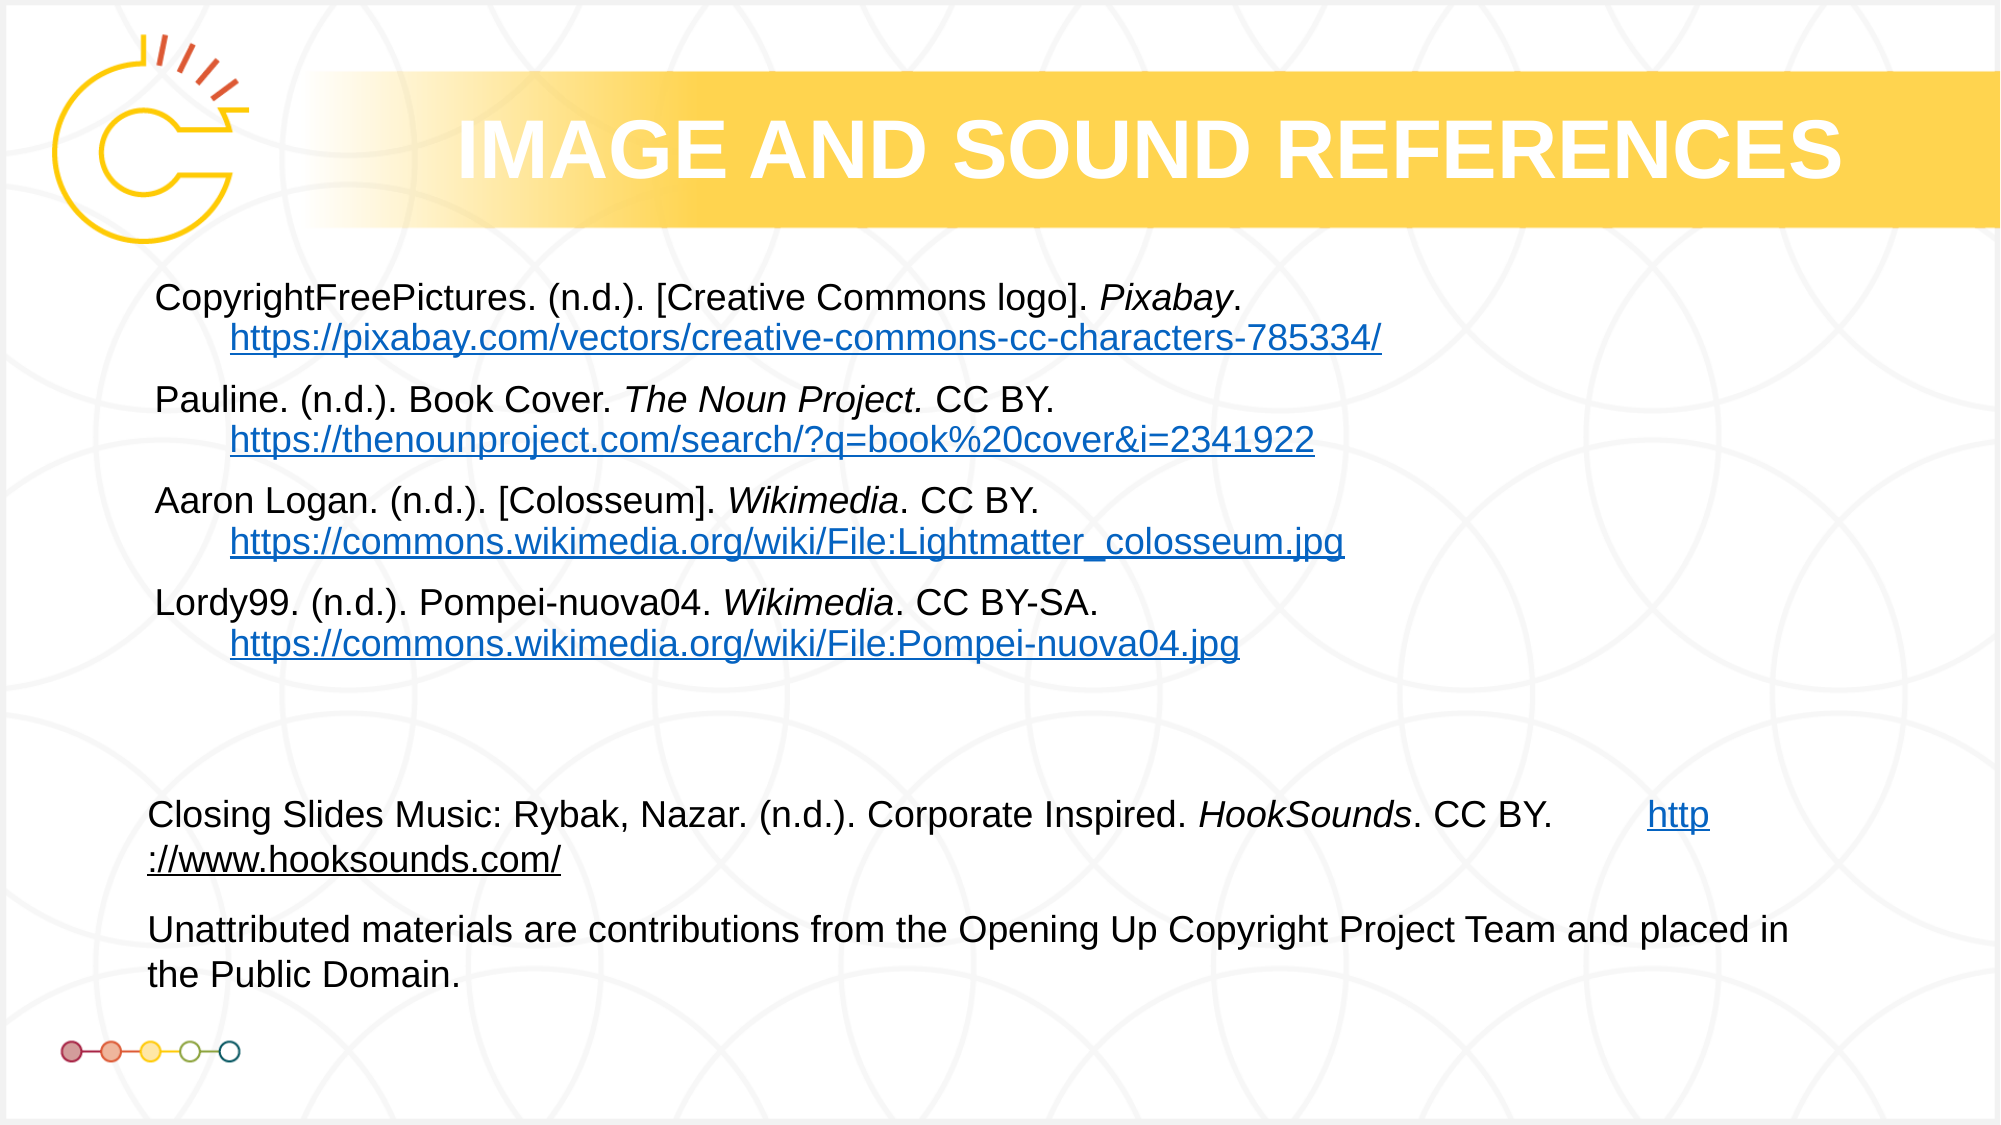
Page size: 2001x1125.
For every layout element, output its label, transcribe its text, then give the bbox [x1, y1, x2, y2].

list CopyrightFreePictures. (n.d.). [Creative Commons logo]. Pixabay. https://pixabay.com/vectors/creative-commons-cc-characters-785334/ Pauline. (n.d.). Book Cover. The Noun Project. CC BY. https://thenounproject.com/search/?q=book%20cover&i=2341922 Aaron Logan. (n.d.). [Colosseum]. Wikimedia. CC BY. https://commons.wikimedia.org/wiki/File:Lightmatter_colosseum.jpg Lordy99. (n.d.). Pompei-nuova04. Wikimedia. CC BY-SA. https://commons.wikimedia.org/wiki/File:Pompei-nuova04.jpg [139, 270, 1863, 688]
picture [0, 0, 2001, 1125]
